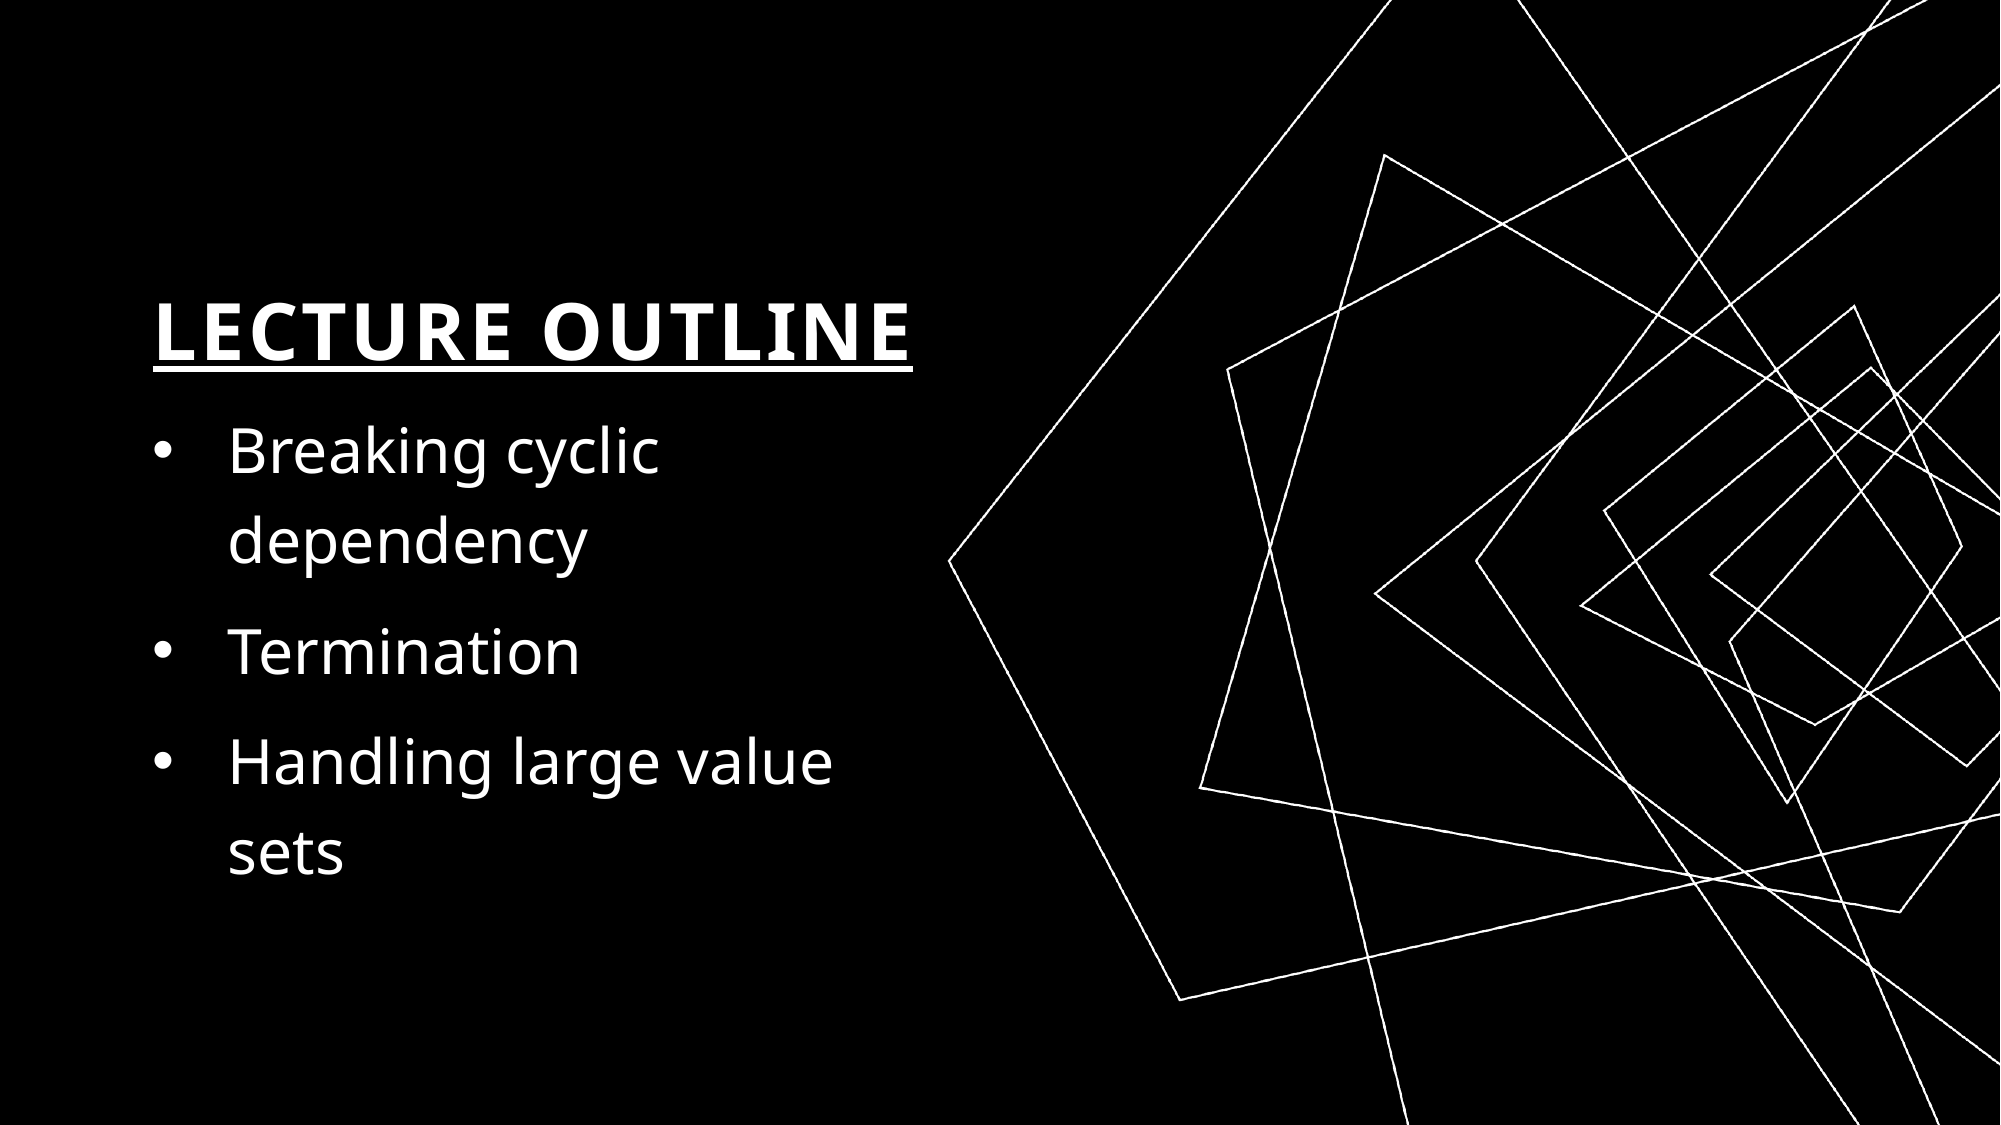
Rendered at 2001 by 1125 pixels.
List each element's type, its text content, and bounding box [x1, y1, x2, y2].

title Lecture Outline [137, 167, 974, 385]
picture [900, 0, 2000, 1125]
list Breaking cyclic dependency Termination Handling large value sets [137, 388, 952, 958]
